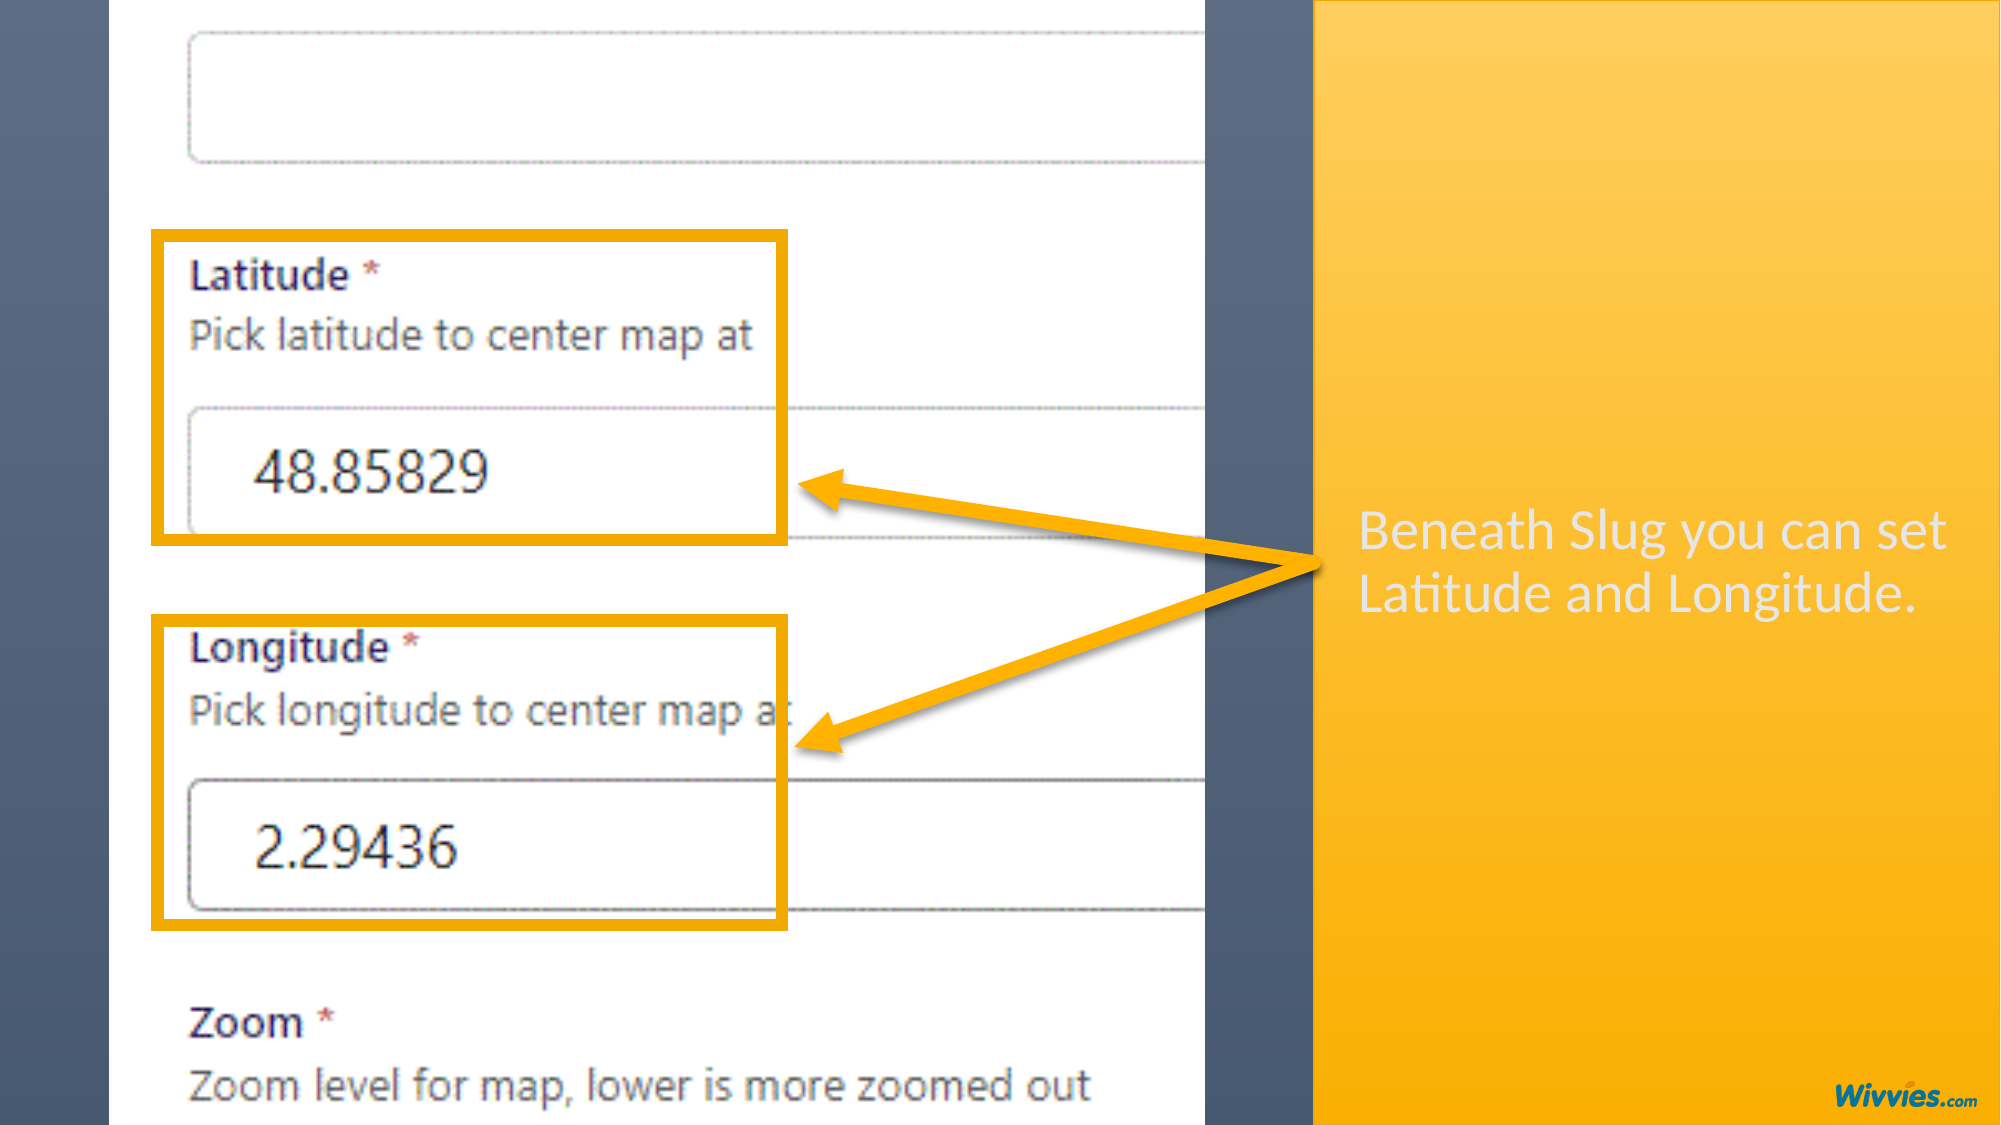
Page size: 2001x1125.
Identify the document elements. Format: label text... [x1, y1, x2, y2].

picture [0, 0, 1314, 1125]
list Beneath Slug you can set Latitude and Longitude. [1314, 0, 2000, 1125]
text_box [797, 483, 1314, 562]
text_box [794, 562, 1314, 747]
